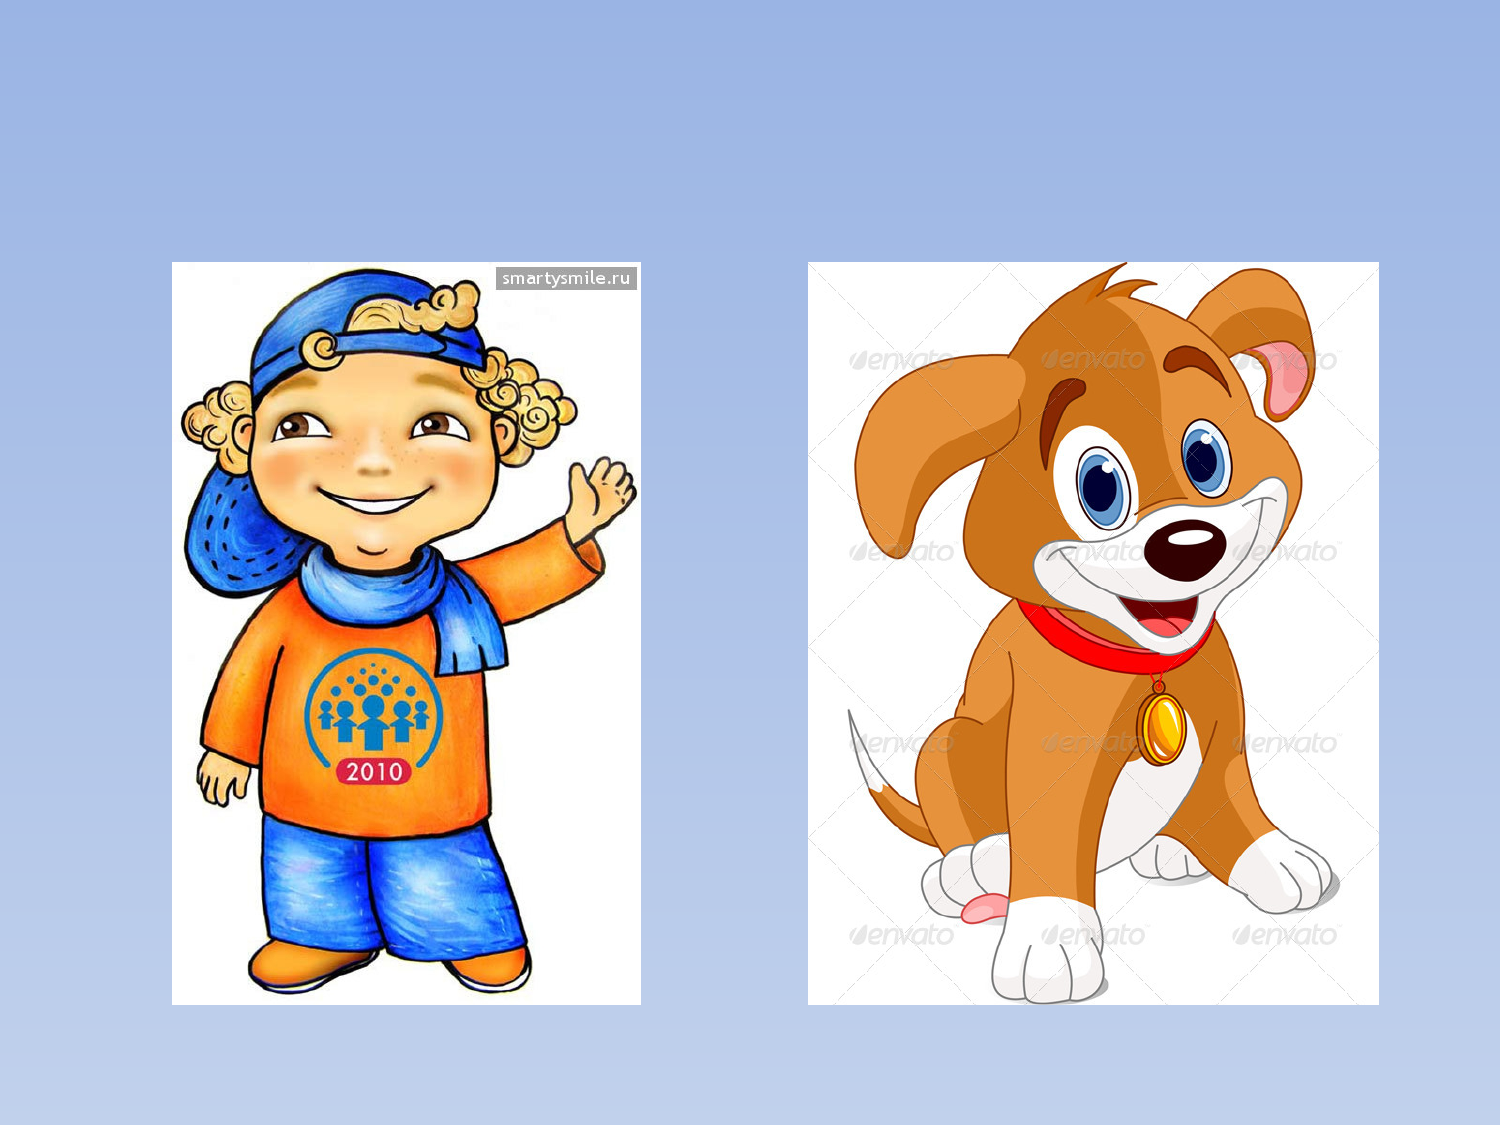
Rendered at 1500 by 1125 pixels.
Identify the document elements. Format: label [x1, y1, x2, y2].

list [808, 262, 1380, 1006]
list [171, 262, 641, 1006]
